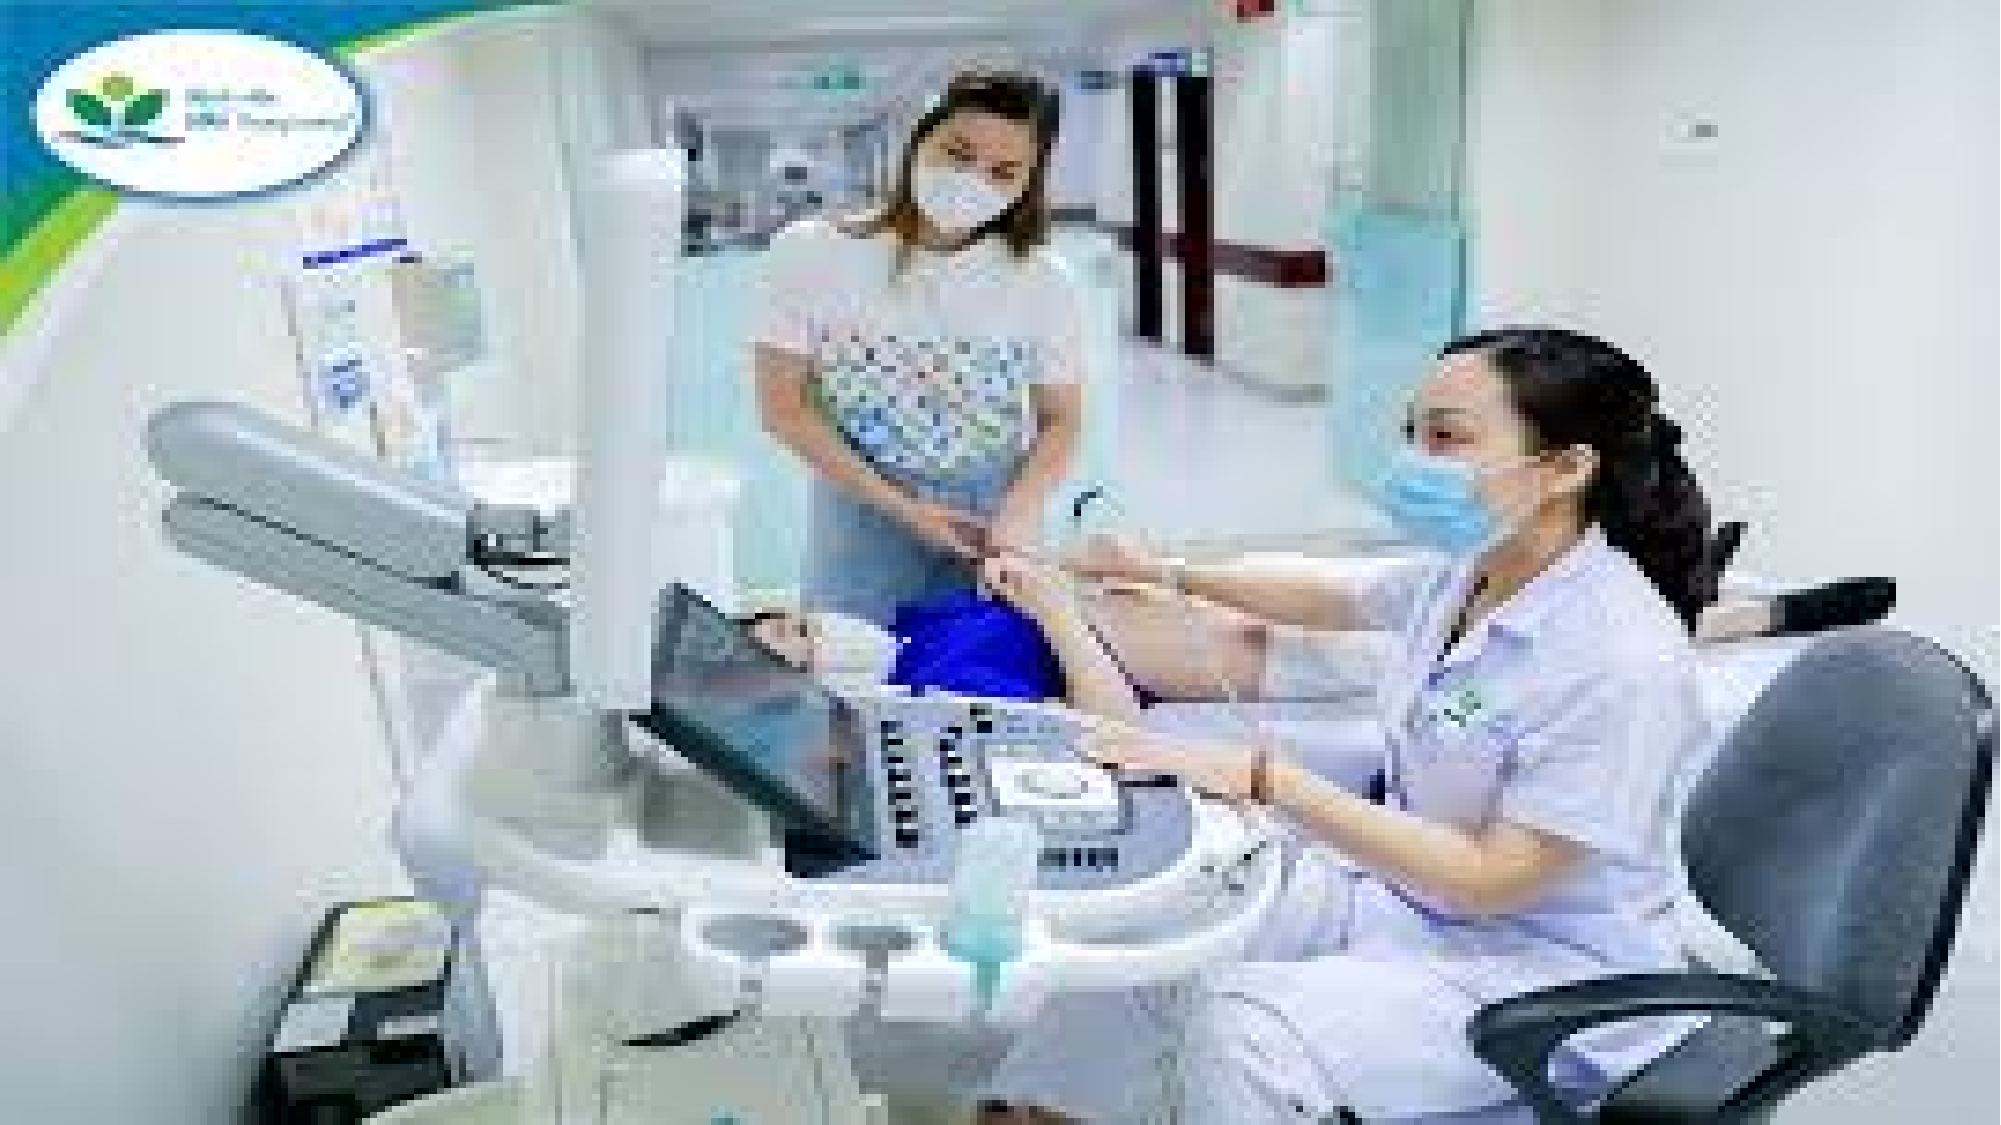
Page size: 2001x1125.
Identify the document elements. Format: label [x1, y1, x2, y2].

list [0, 0, 2000, 1125]
